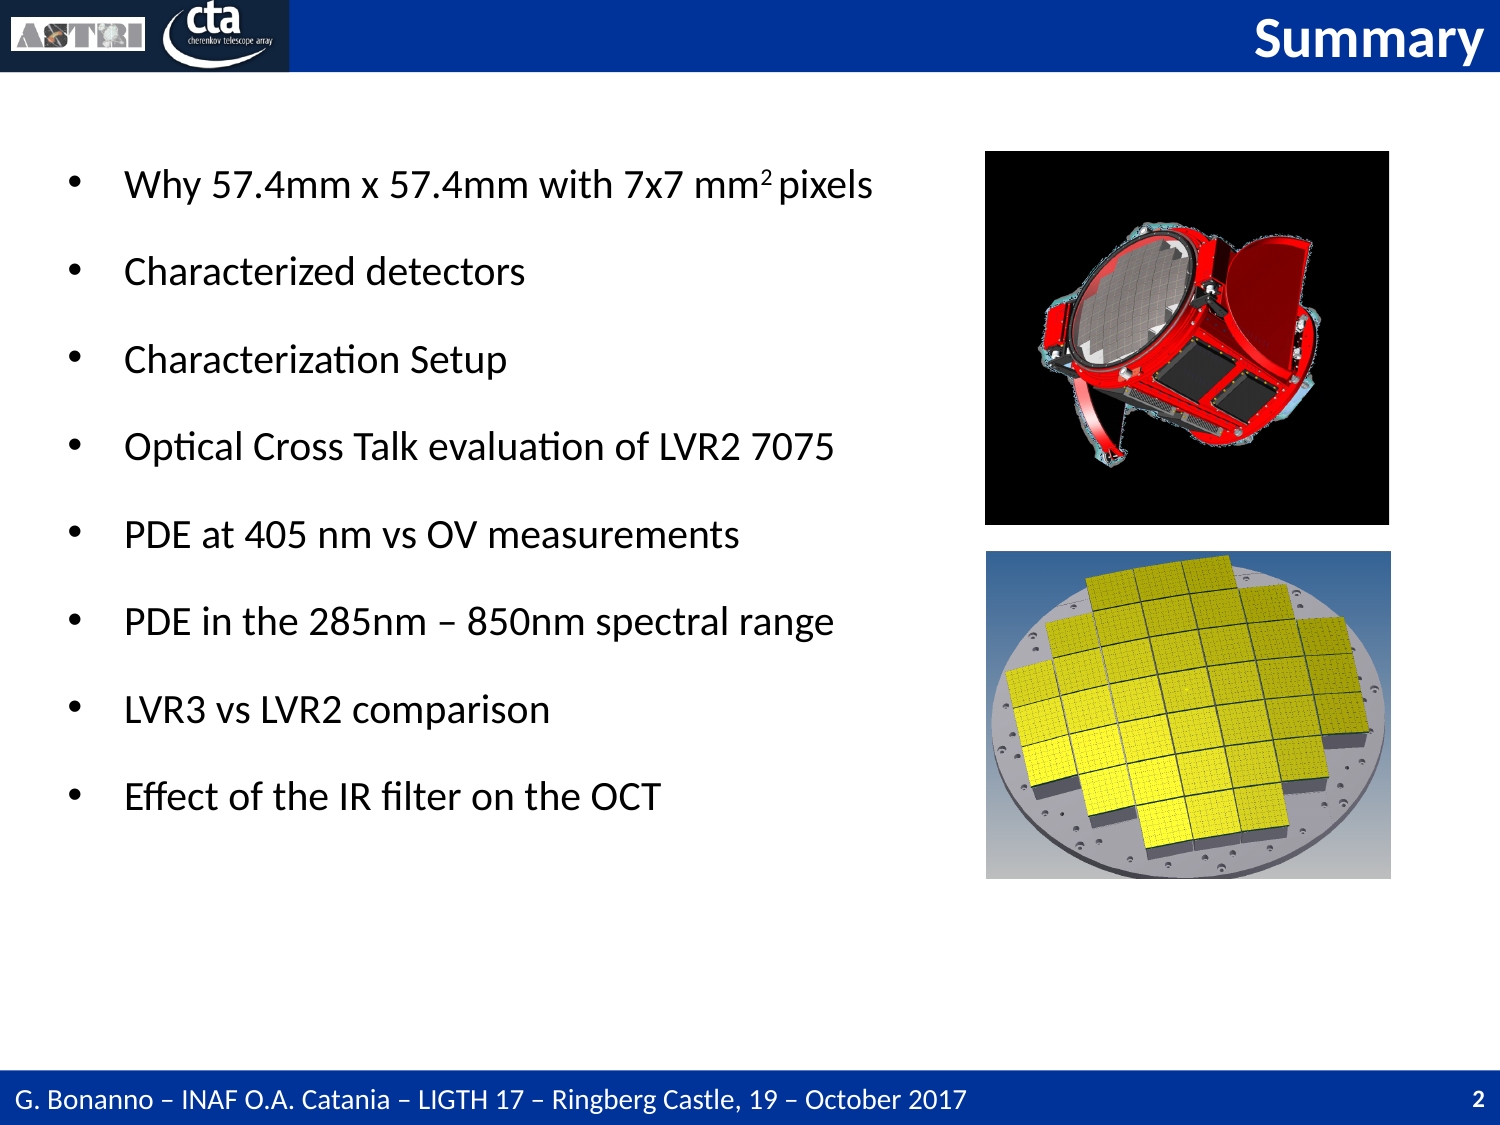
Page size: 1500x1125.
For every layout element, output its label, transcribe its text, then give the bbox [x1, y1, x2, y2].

picture [984, 151, 1390, 525]
text_box Why 57.4mm x 57.4mm with 7x7 mm2 pixels Characterized detectors Characterization Setup Optical Cross Talk evaluation of LVR2 7075 PDE at 405 nm vs OV measurements PDE in the 285nm – 850nm spectral range LVR3 vs LVR2 comparison Effect of the IR filter on the OCT [53, 149, 904, 827]
picture [985, 550, 1391, 880]
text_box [0, 0, 290, 73]
slide_number 2 [1411, 1075, 1500, 1120]
text_box Summary [293, 0, 1500, 73]
text_box G. Bonanno – INAF O.A. Catania – LIGTH 17 – Ringberg Castle, 19 – October 2017 [0, 1070, 1500, 1125]
